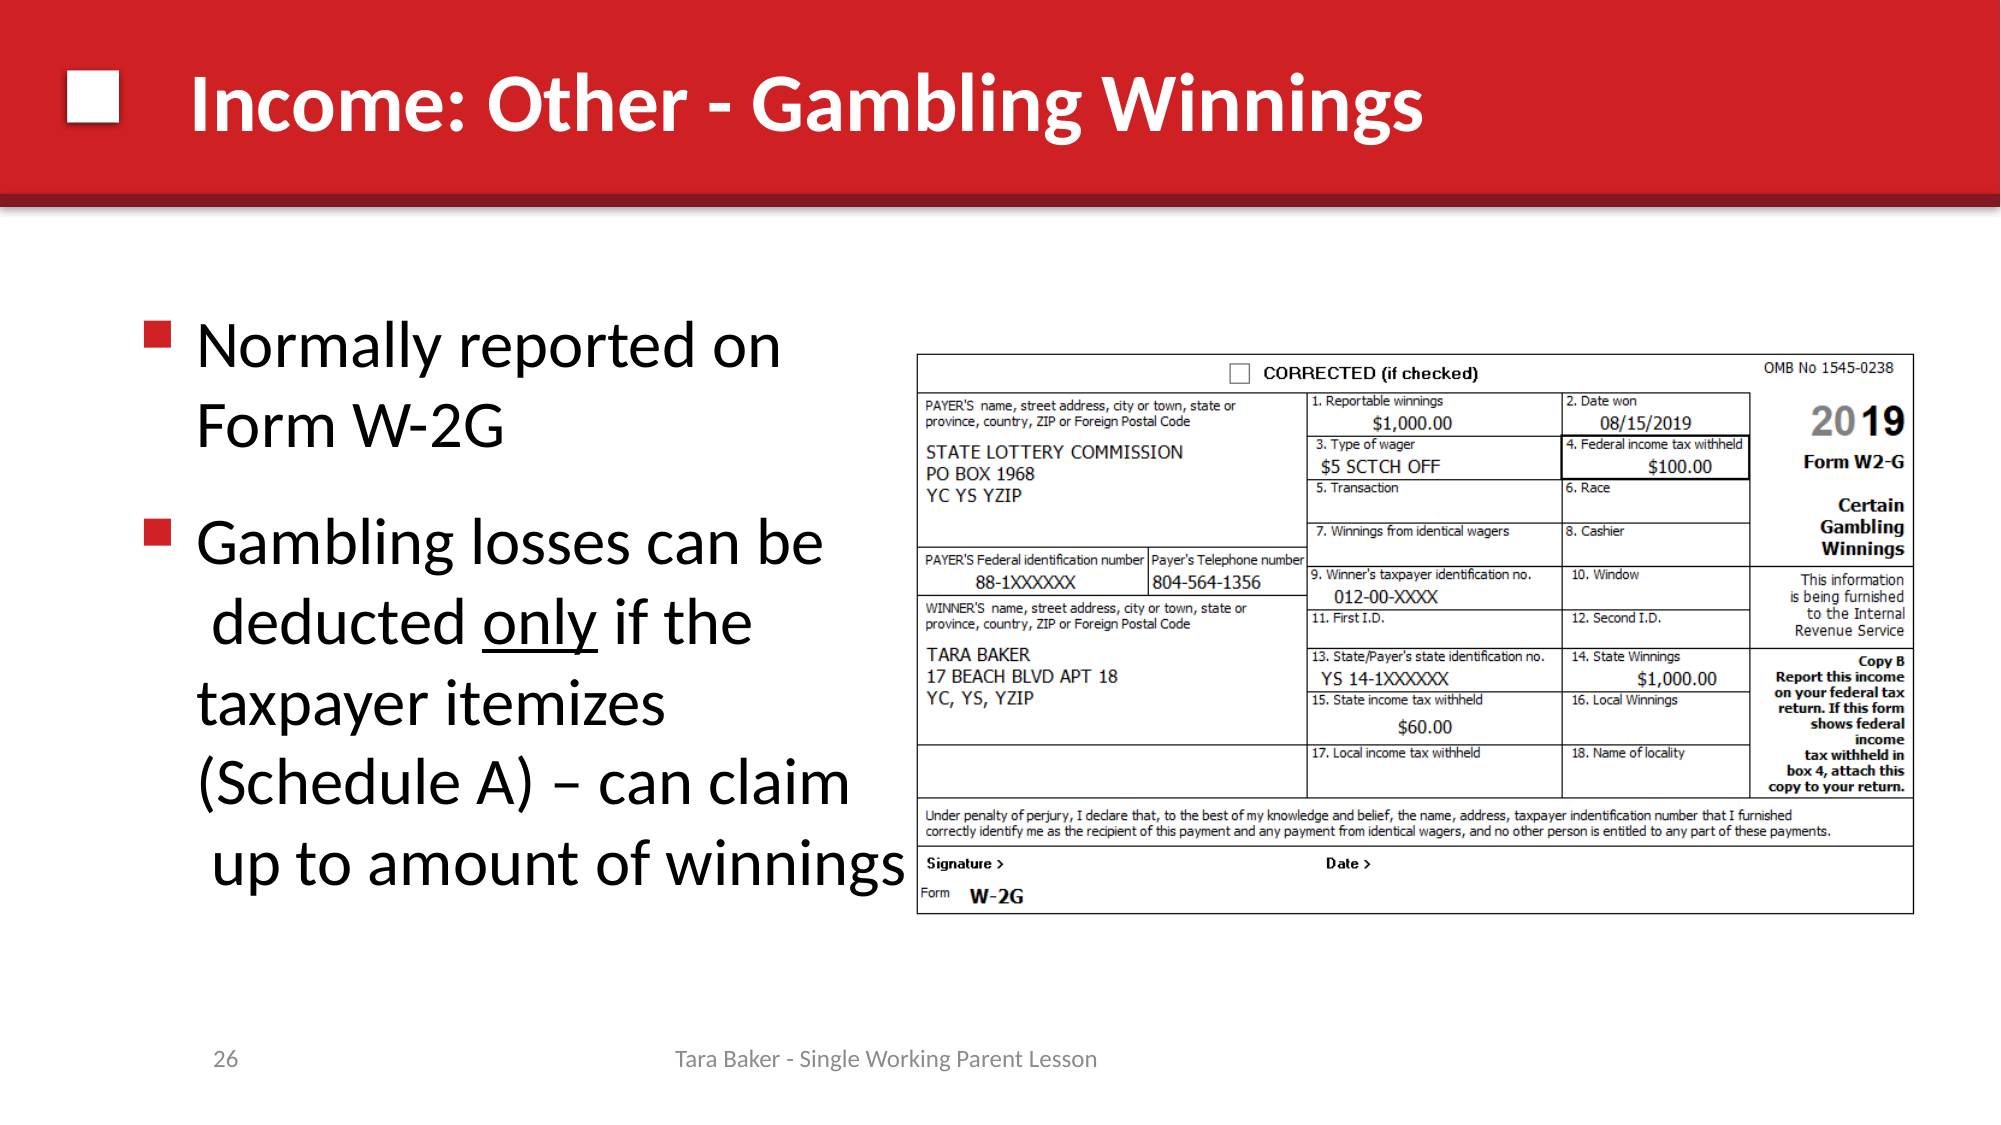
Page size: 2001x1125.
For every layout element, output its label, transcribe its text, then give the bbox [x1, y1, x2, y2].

list Normally reported on Form W-2G Gambling losses can be deducted only if the taxpayer itemizes (Schedule A) – can claim up to amount of winnings [125, 292, 1725, 953]
picture [912, 349, 1920, 924]
slide_number 26 [99, 1027, 254, 1088]
footer Tara Baker - Single Working Parent Lesson [570, 1027, 1204, 1088]
title Income: Other - Gambling Winnings [174, 4, 1775, 193]
